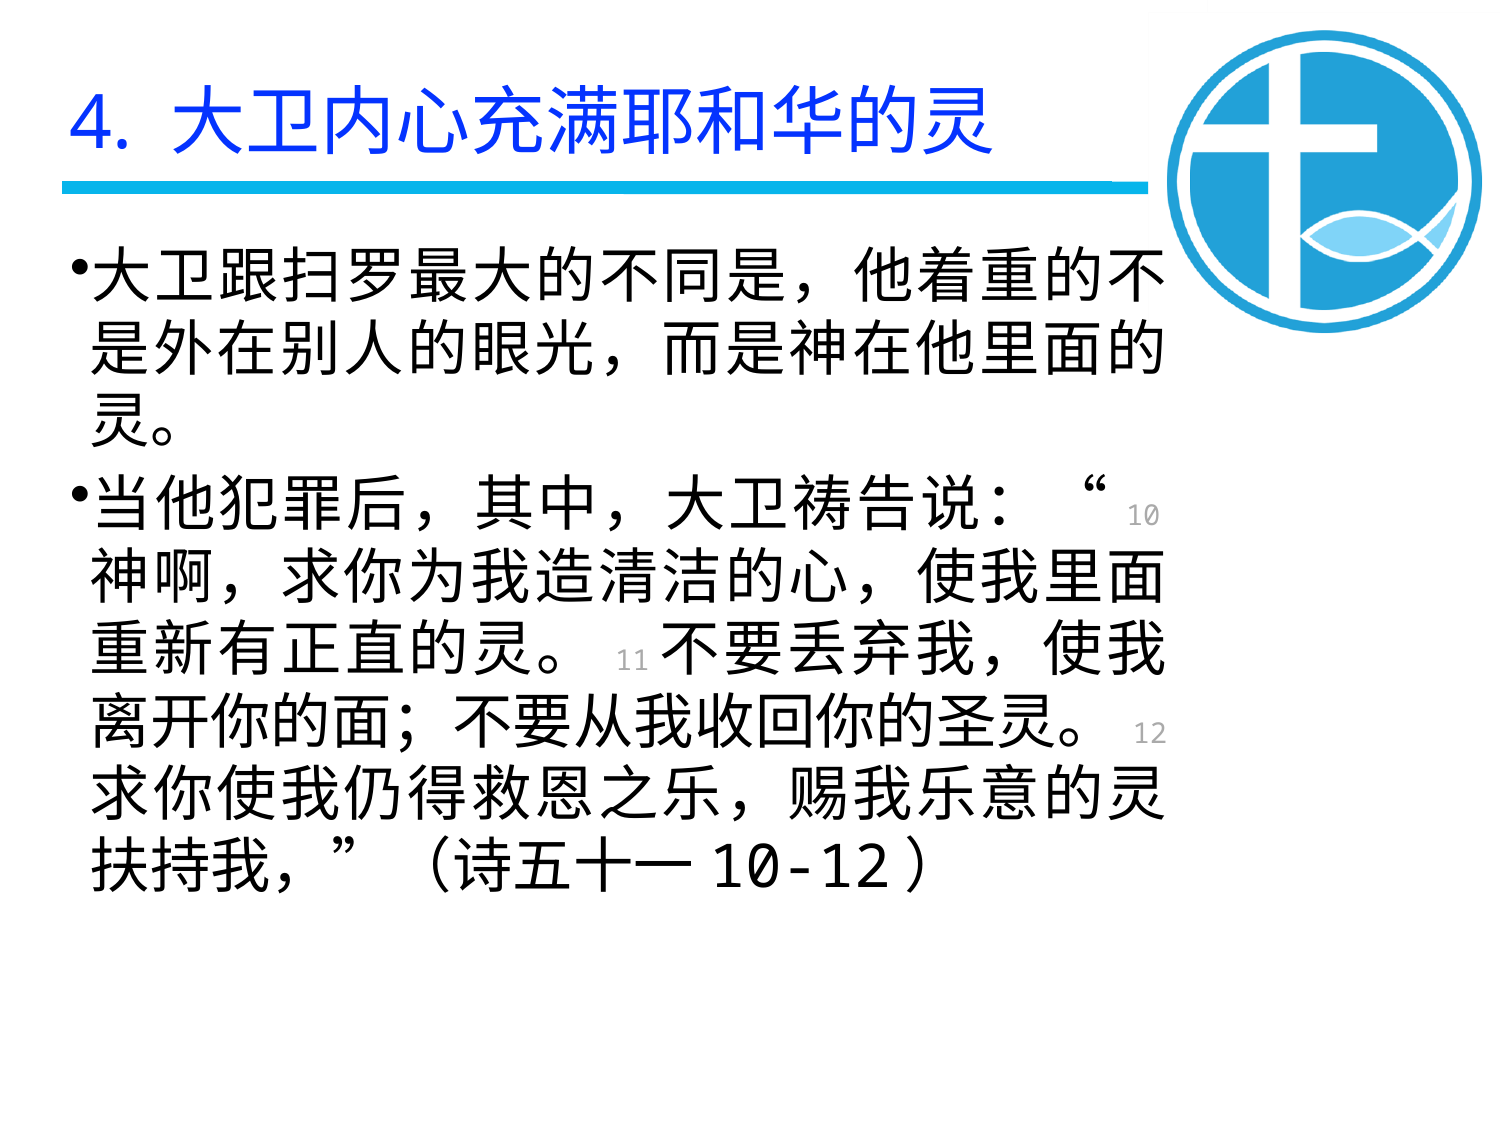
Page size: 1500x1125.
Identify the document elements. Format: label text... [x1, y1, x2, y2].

picture [1148, 0, 1500, 350]
text_box 4. 大卫内心充满耶和华的灵 [62, 76, 1281, 172]
text_box 大卫跟扫罗最大的不同是，他着重的不是外在别人的眼光，而是神在他里面的灵。 当他犯罪后，其中，大卫祷告说：“10神啊，求你为我造清洁的心，使我里面重新有正直的灵。11不要丢弃我，使我离开你的面；不要从我收回你的圣灵。12求你使我仍得救恩之乐，赐我乐意的灵扶持我，”（诗五十一10-12） [62, 230, 1175, 908]
